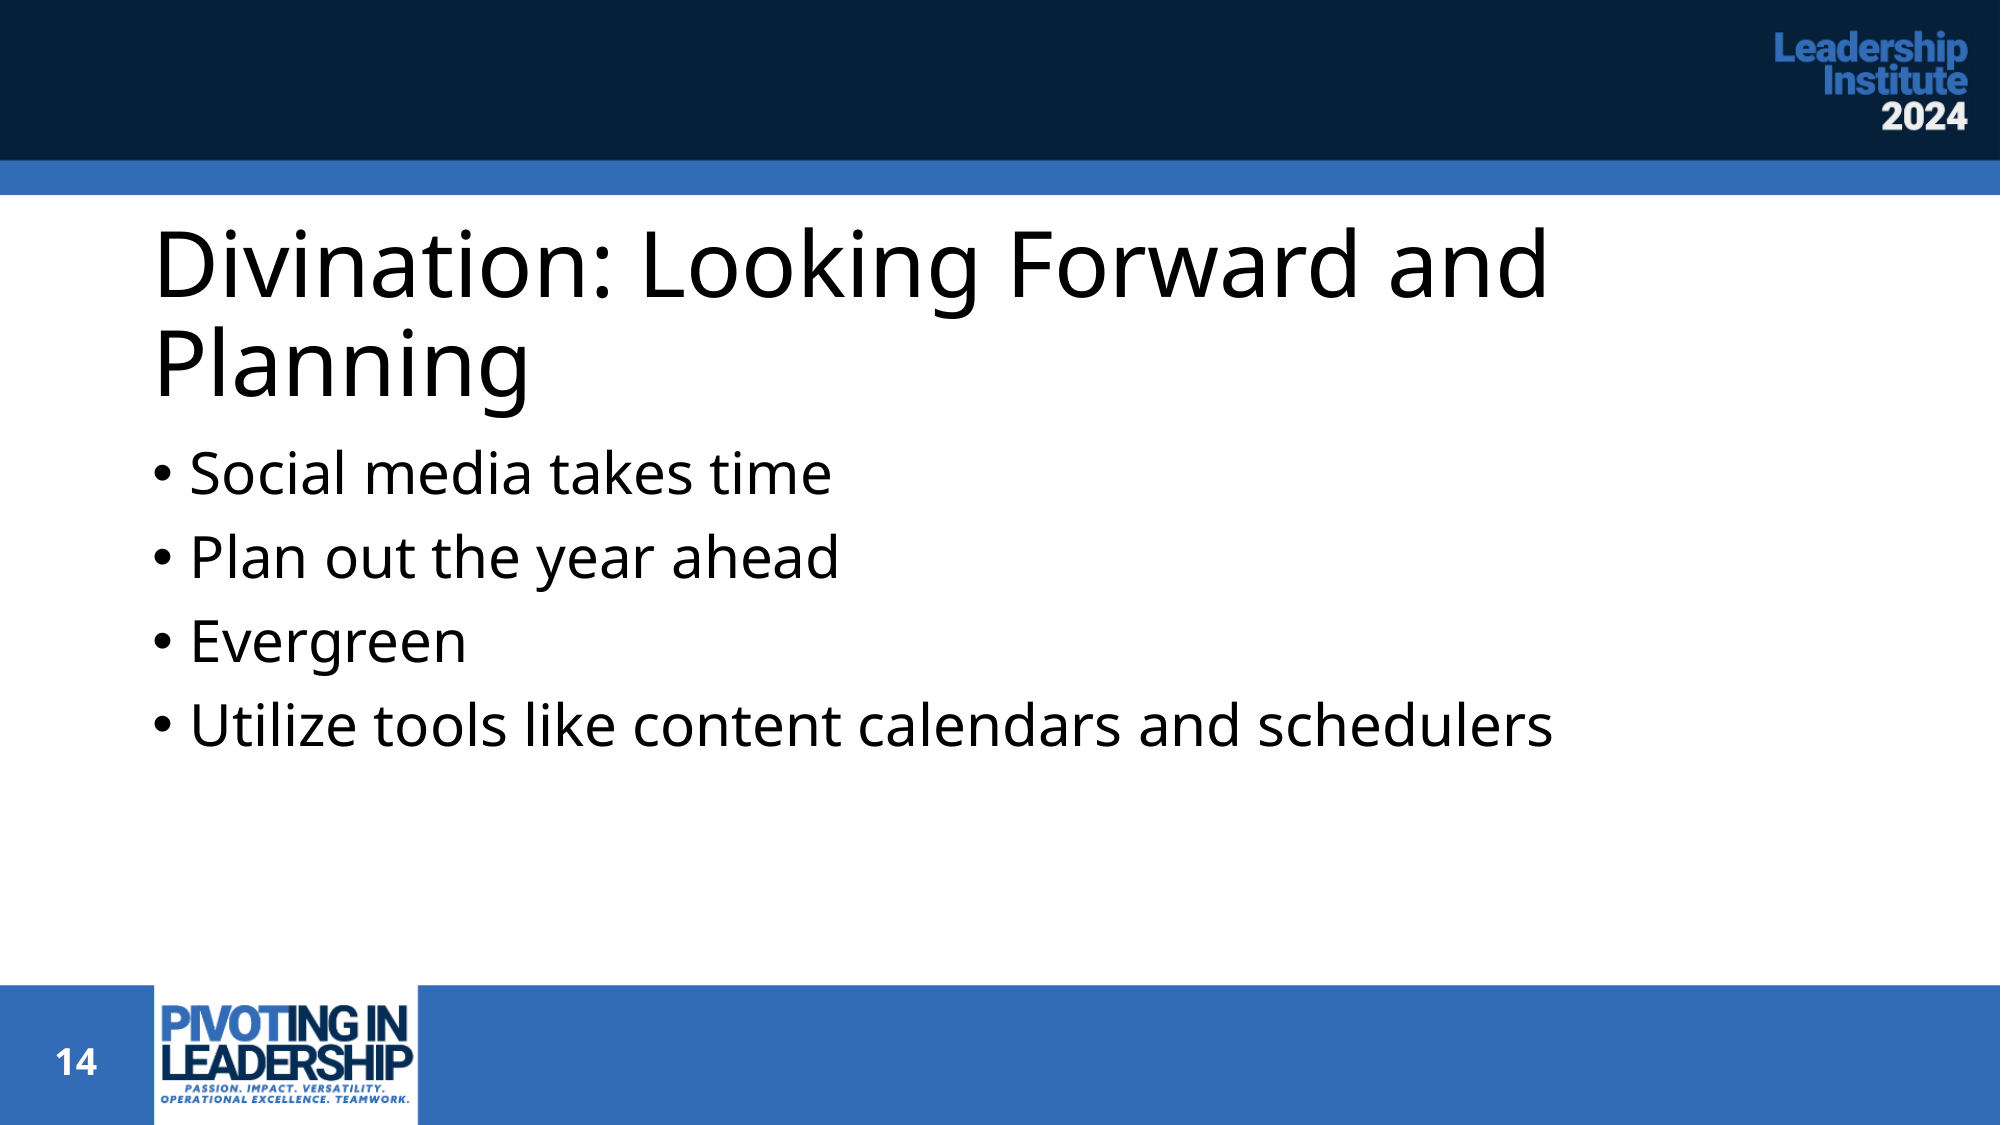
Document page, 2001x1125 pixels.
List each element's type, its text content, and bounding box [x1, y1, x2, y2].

picture [0, 0, 2000, 1125]
title Divination: Looking Forward and Planning [137, 208, 1863, 426]
list Social media takes time Plan out the year ahead Evergreen Utilize tools like content calendars and schedulers [137, 436, 1863, 965]
